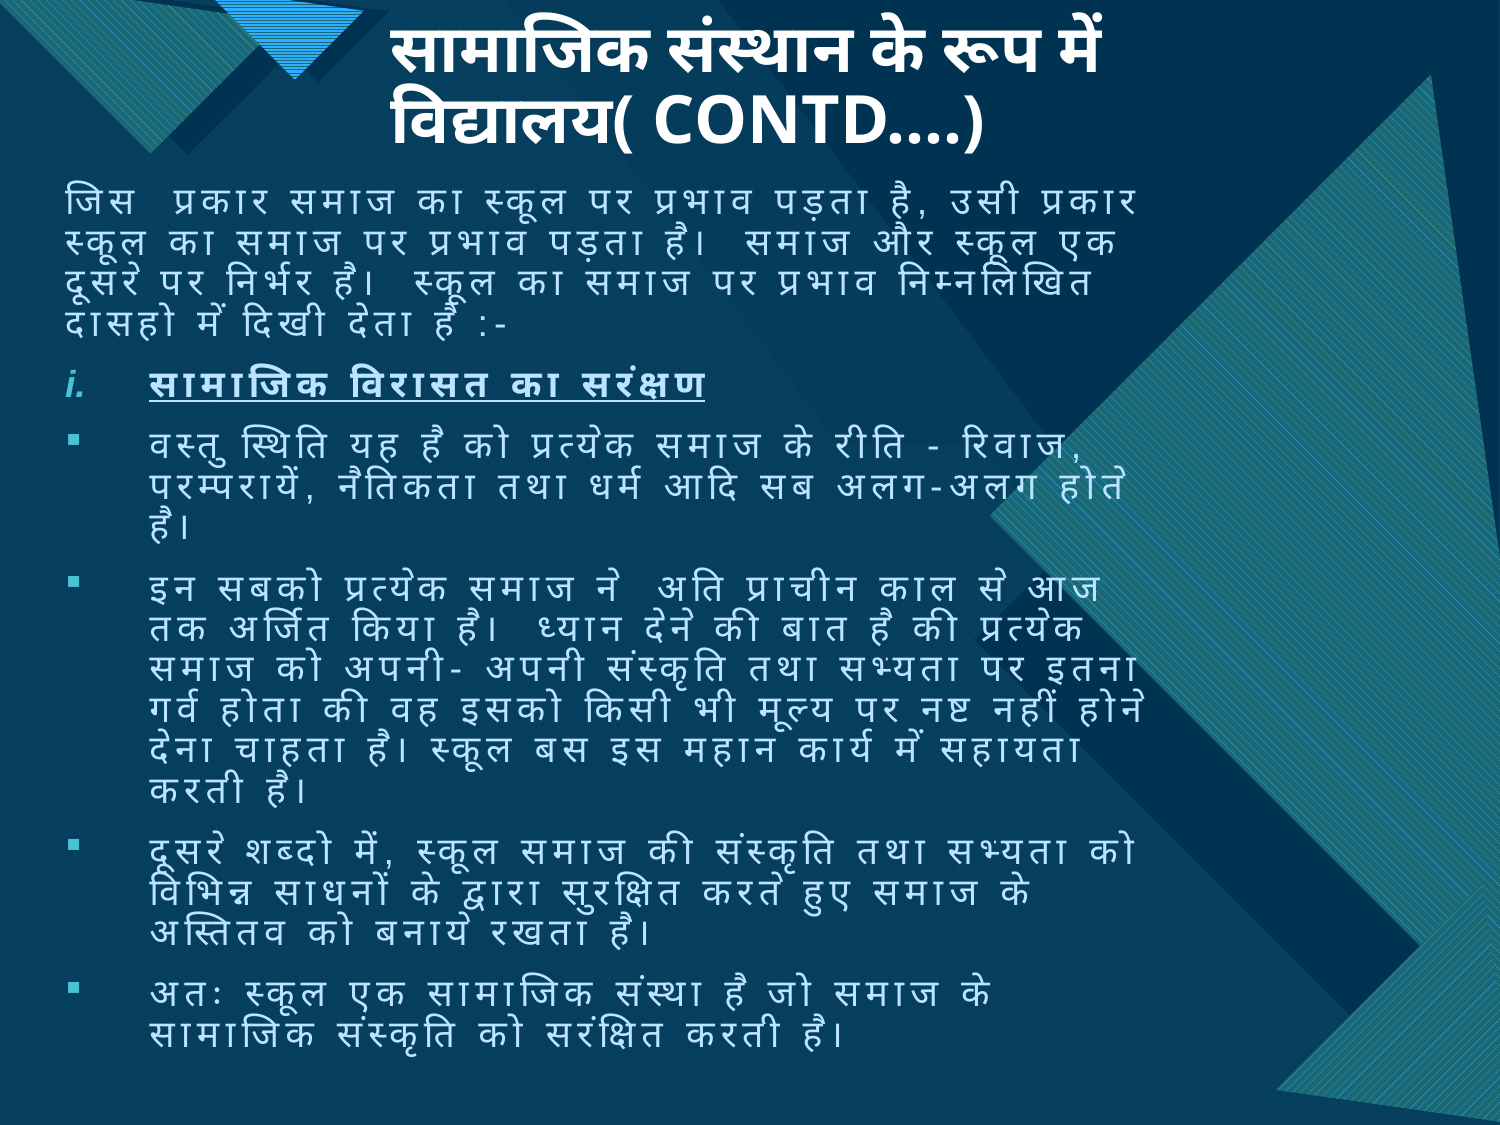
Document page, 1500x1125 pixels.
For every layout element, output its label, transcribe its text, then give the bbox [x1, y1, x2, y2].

list जिस प्रकार समाज का स्कूल पर प्रभाव पड़ता है, उसी प्रकार स्कूल का समाज पर प्रभाव पड़ता है। समाज और स्कूल एक दूसरे पर निर्भर है। स्कूल का समाज पर प्रभाव निम्नलिखित दासहो में दिखी देता है :- सामाजिक विरासत का सरंक्षण वस्तु स्थिति यह है को प्रत्येक समाज के रीति - रिवाज, परम्परायें, नैतिकता तथा धर्म आदि सब अलग-अलग होते है। इन सबको प्रत्येक समाज ने अति प्राचीन काल से आज तक अर्जित किया है। ध्यान देने की बात है की प्रत्येक समाज को अपनी- अपनी संस्कृति तथा सभ्यता पर इतना गर्व होता की वह इसको किसी भी मूल्य पर नष्ट नहीं होने देना चाहता है। स्कूल बस इस महान कार्य में सहायता करती है। दूसरे शब्दो में, स्कूल समाज की संस्कृति तथा सभ्यता को विभिन्न साधनों के द्वारा सुरक्षित करते हुए समाज के अस्तितव को बनाये रखता है। अतः स्कूल एक सामाजिक संस्था है जो समाज के सामाजिक संस्कृति को सरंक्षित करती है। [50, 174, 1175, 1088]
title सामाजिक संस्थान के रूप में विद्यालय( CONTD….) [375, 24, 1211, 166]
